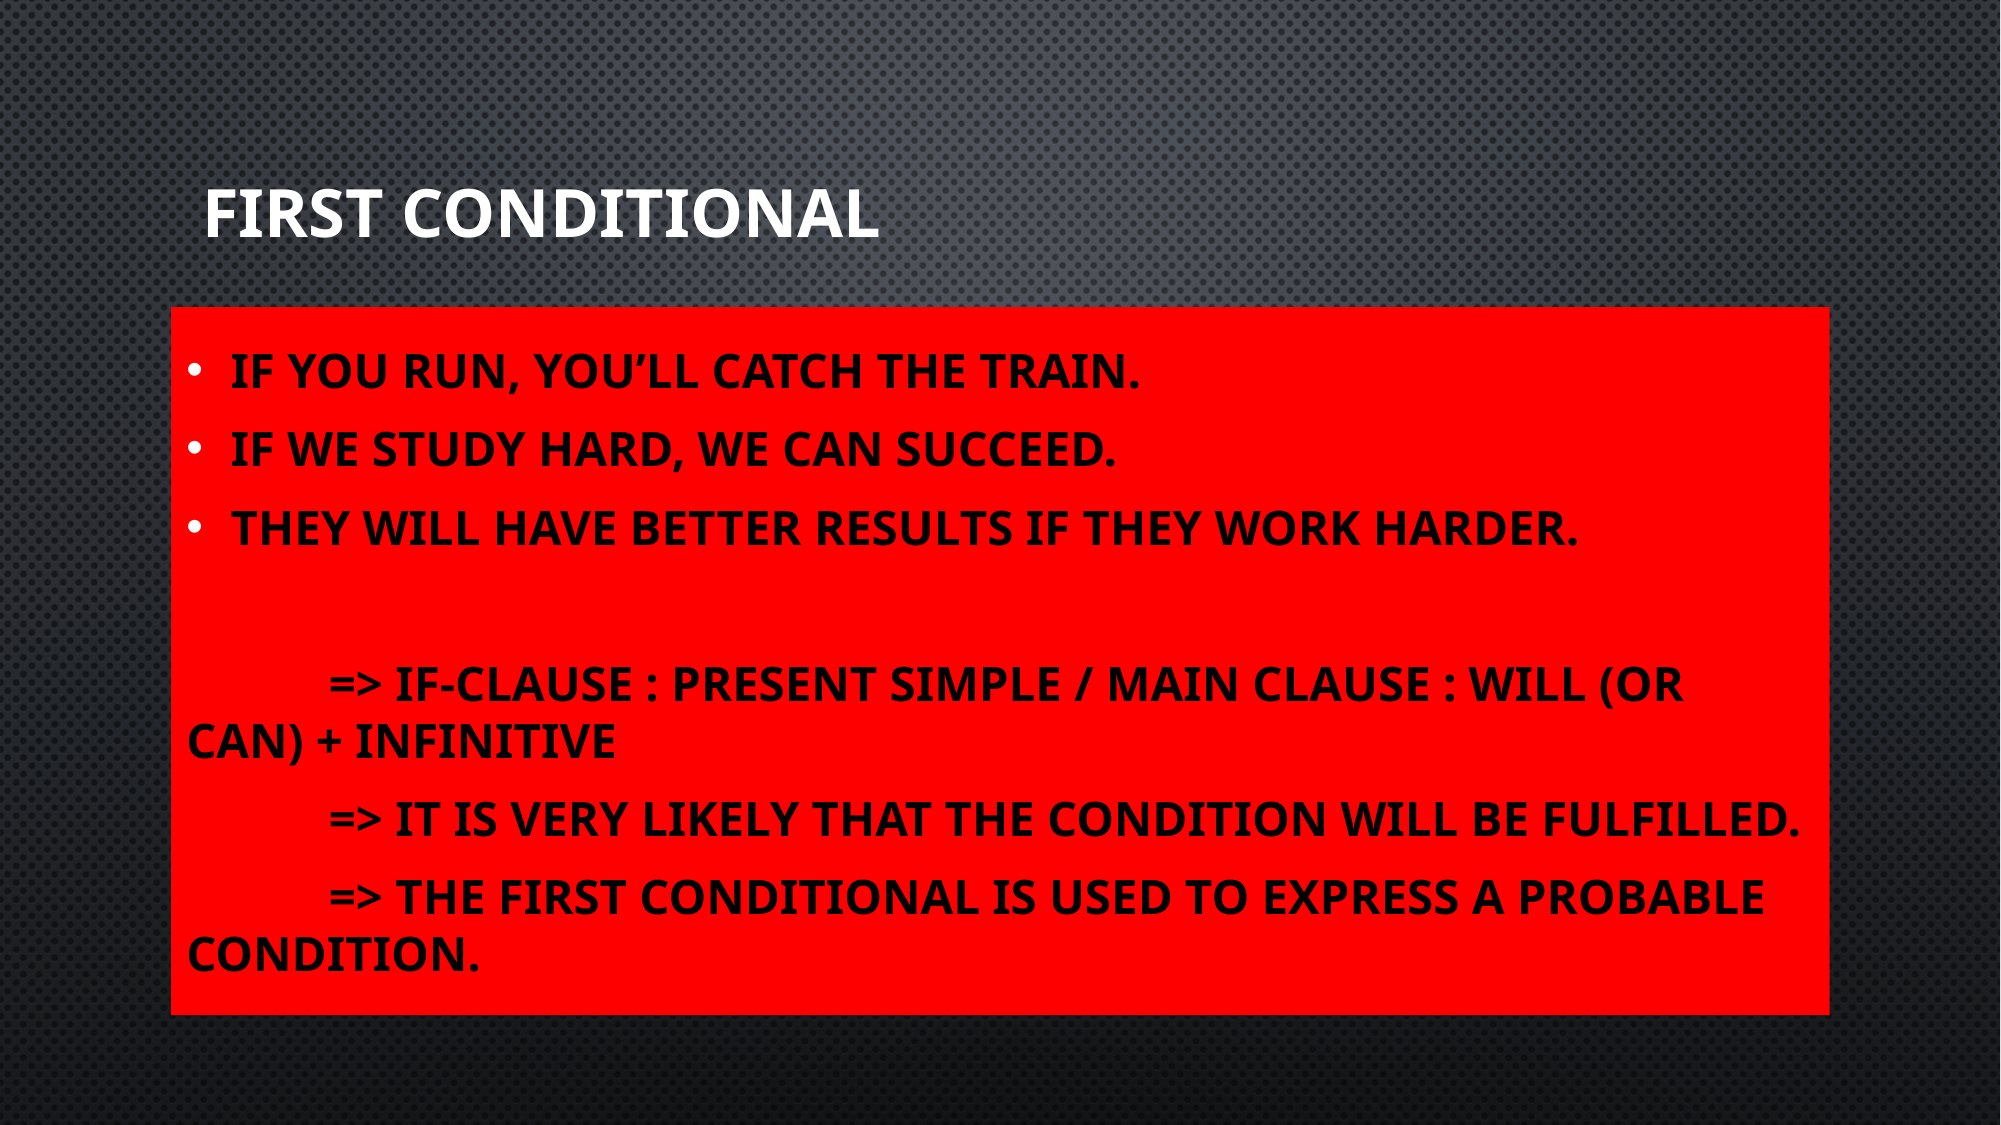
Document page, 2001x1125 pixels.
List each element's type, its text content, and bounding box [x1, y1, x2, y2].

title First conditional [187, 99, 1813, 307]
list If you run, you’ll catch the train. If we study hard, we can succeed. They will have better results if they work harder. => If-clause : present simple / main clause : will (or can) + infinitive => It is very likely that the condition will be fulfilled. => The first conditional is used to express a probable condition. [171, 307, 1830, 1016]
